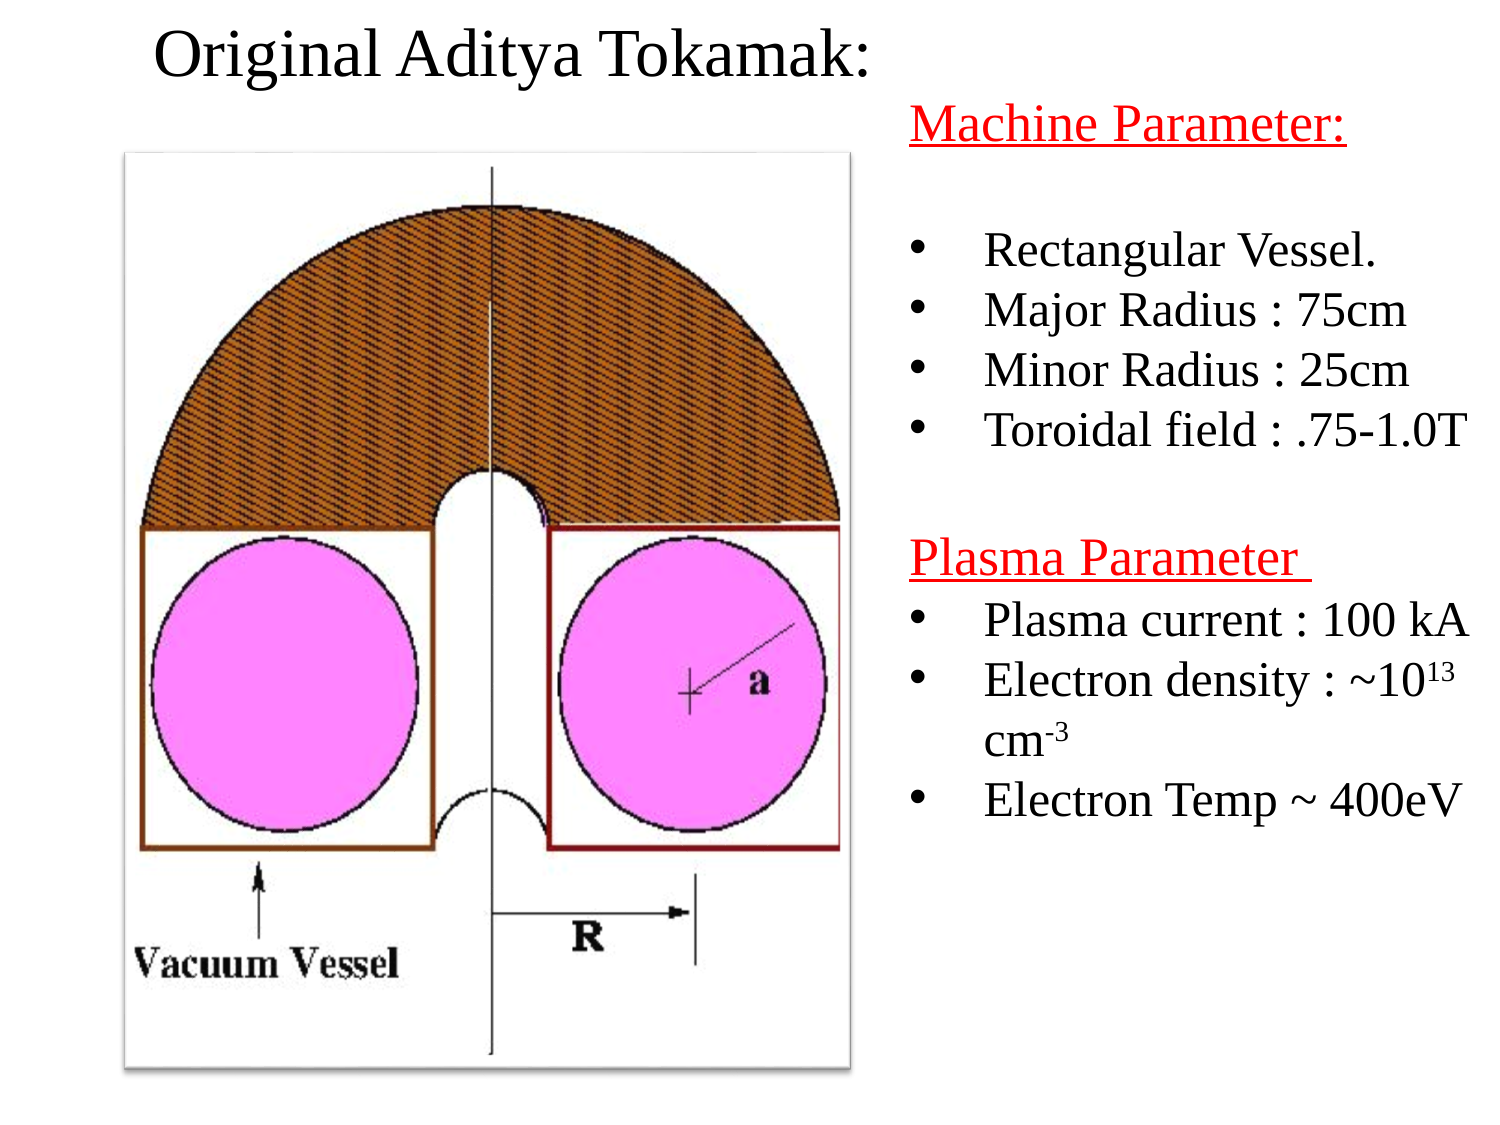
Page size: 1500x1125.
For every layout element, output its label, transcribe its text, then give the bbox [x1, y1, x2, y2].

picture [115, 144, 859, 1086]
text_box Machine Parameter: Rectangular Vessel. Major Radius : 75cm Minor Radius : 25cm Toroidal field : .75-1.0T Plasma Parameter Plasma current : 100 kA Electron density : ~1013 cm-3 Electron Temp ~ 400eV [893, 79, 1500, 900]
text_box Original Aditya Tokamak: [120, 0, 941, 117]
